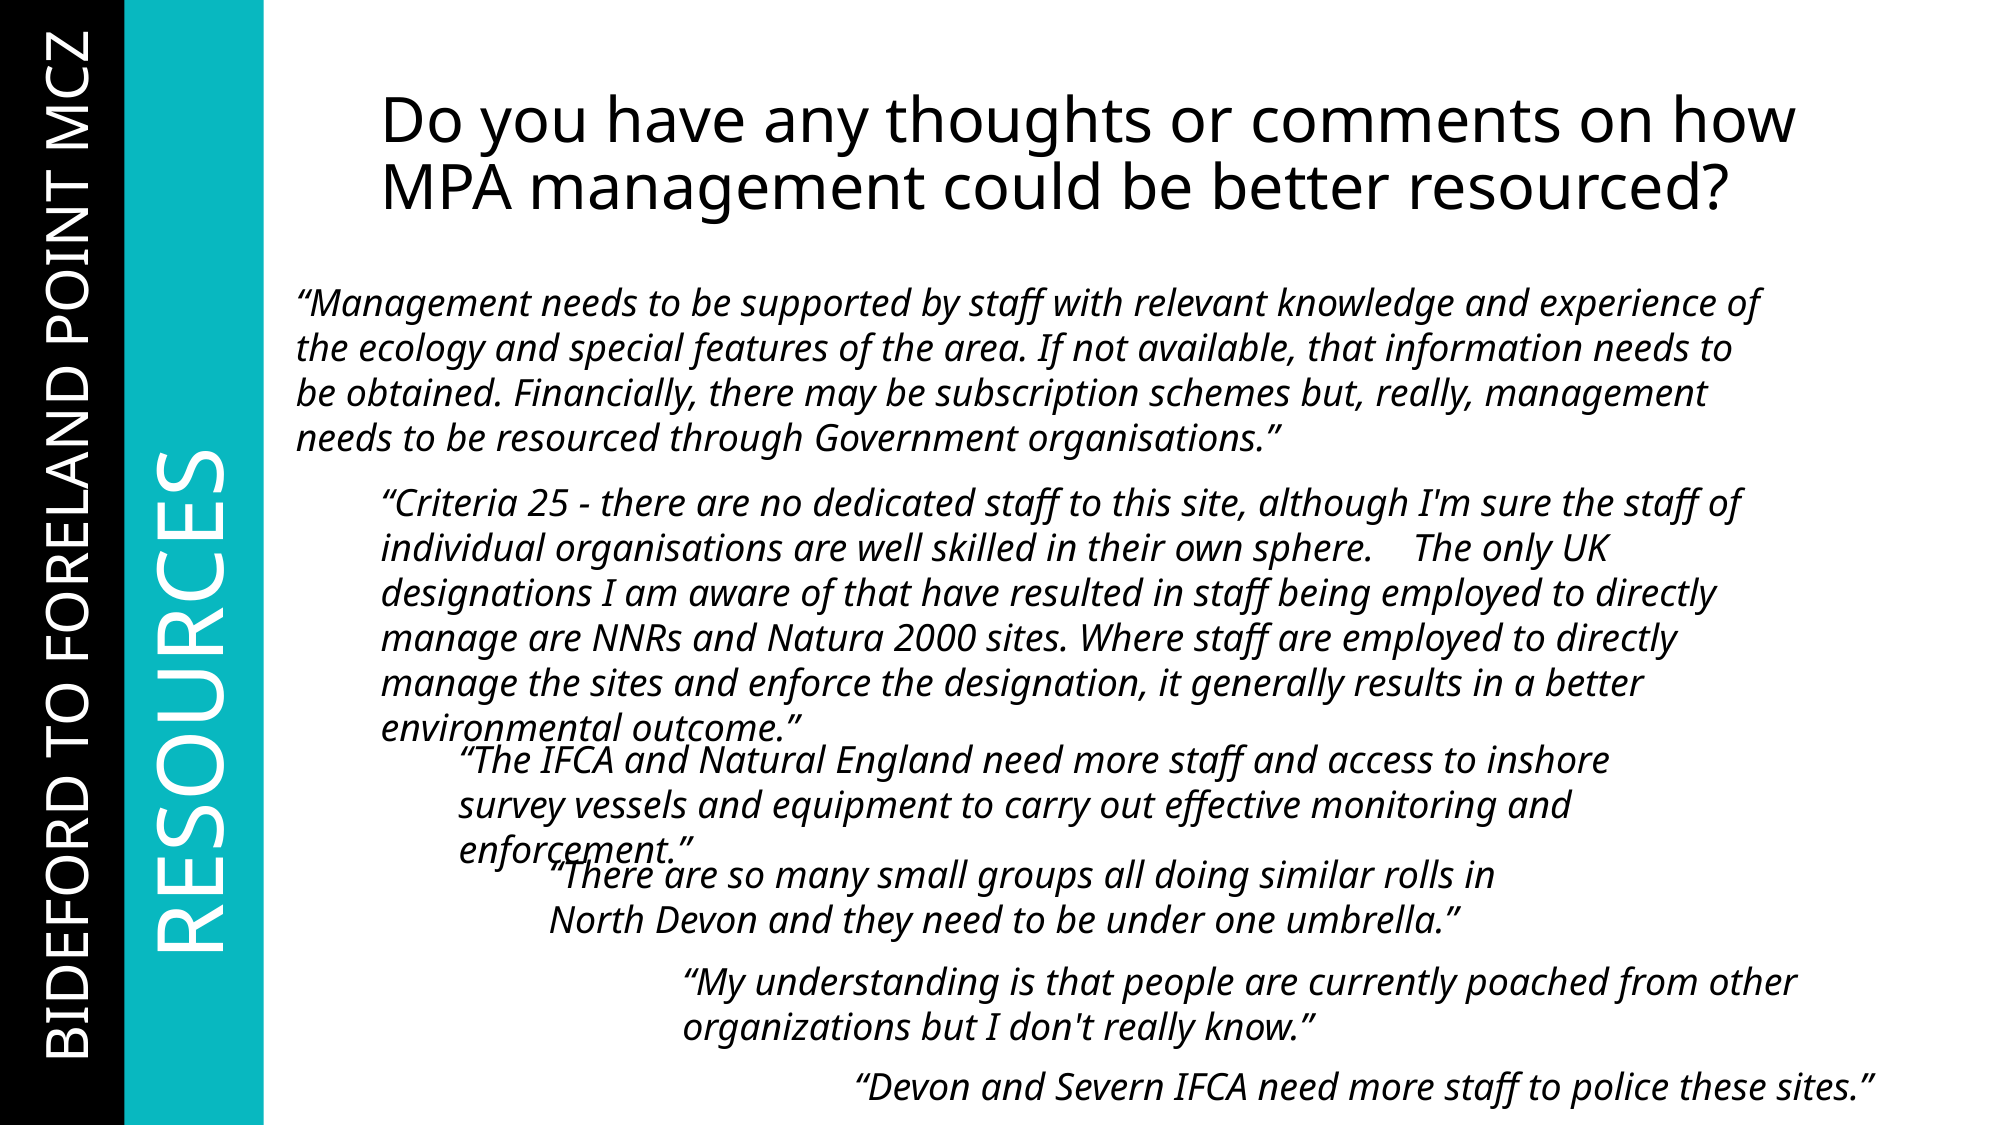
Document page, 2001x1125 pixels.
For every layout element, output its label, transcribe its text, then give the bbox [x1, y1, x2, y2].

text_box “The IFCA and Natural England need more staff and access to inshore survey vessels and equipment to carry out effective monitoring and enforcement.” [443, 728, 1668, 879]
title Do you have any thoughts or comments on how MPA management could be better resourced? [365, 47, 1823, 265]
text_box “Management needs to be supported by staff with relevant knowledge and experience of the ecology and special features of the area. If not available, that information needs to be obtained. Financially, there may be subscription schemes but, really, management needs to be resourced through Government organisations.” [281, 271, 1787, 467]
text_box “Criteria 25 - there are no dedicated staff to this site, although I'm sure the staff of individual organisations are well skilled in their own sphere. The only UK designations I am aware of that have resulted in staff being employed to directly manage are NNRs and Natura 2000 sites. Where staff are employed to directly manage the sites and enforce the designation, it generally results in a better environmental outcome.” [365, 471, 1787, 756]
text_box “My understanding is that people are currently poached from other organizations but I don't really know.” [667, 950, 1823, 1055]
text_box “Devon and Severn IFCA need more staff to police these sites.” [839, 1055, 1889, 1116]
text_box …BIDEFORD TO FORELAND POINT MCZ [0, 0, 124, 1125]
text_box RESOURCES [124, 0, 264, 1125]
text_box “There are so many small groups all doing similar rolls in North Devon and they need to be under one umbrella.” [533, 843, 1534, 949]
